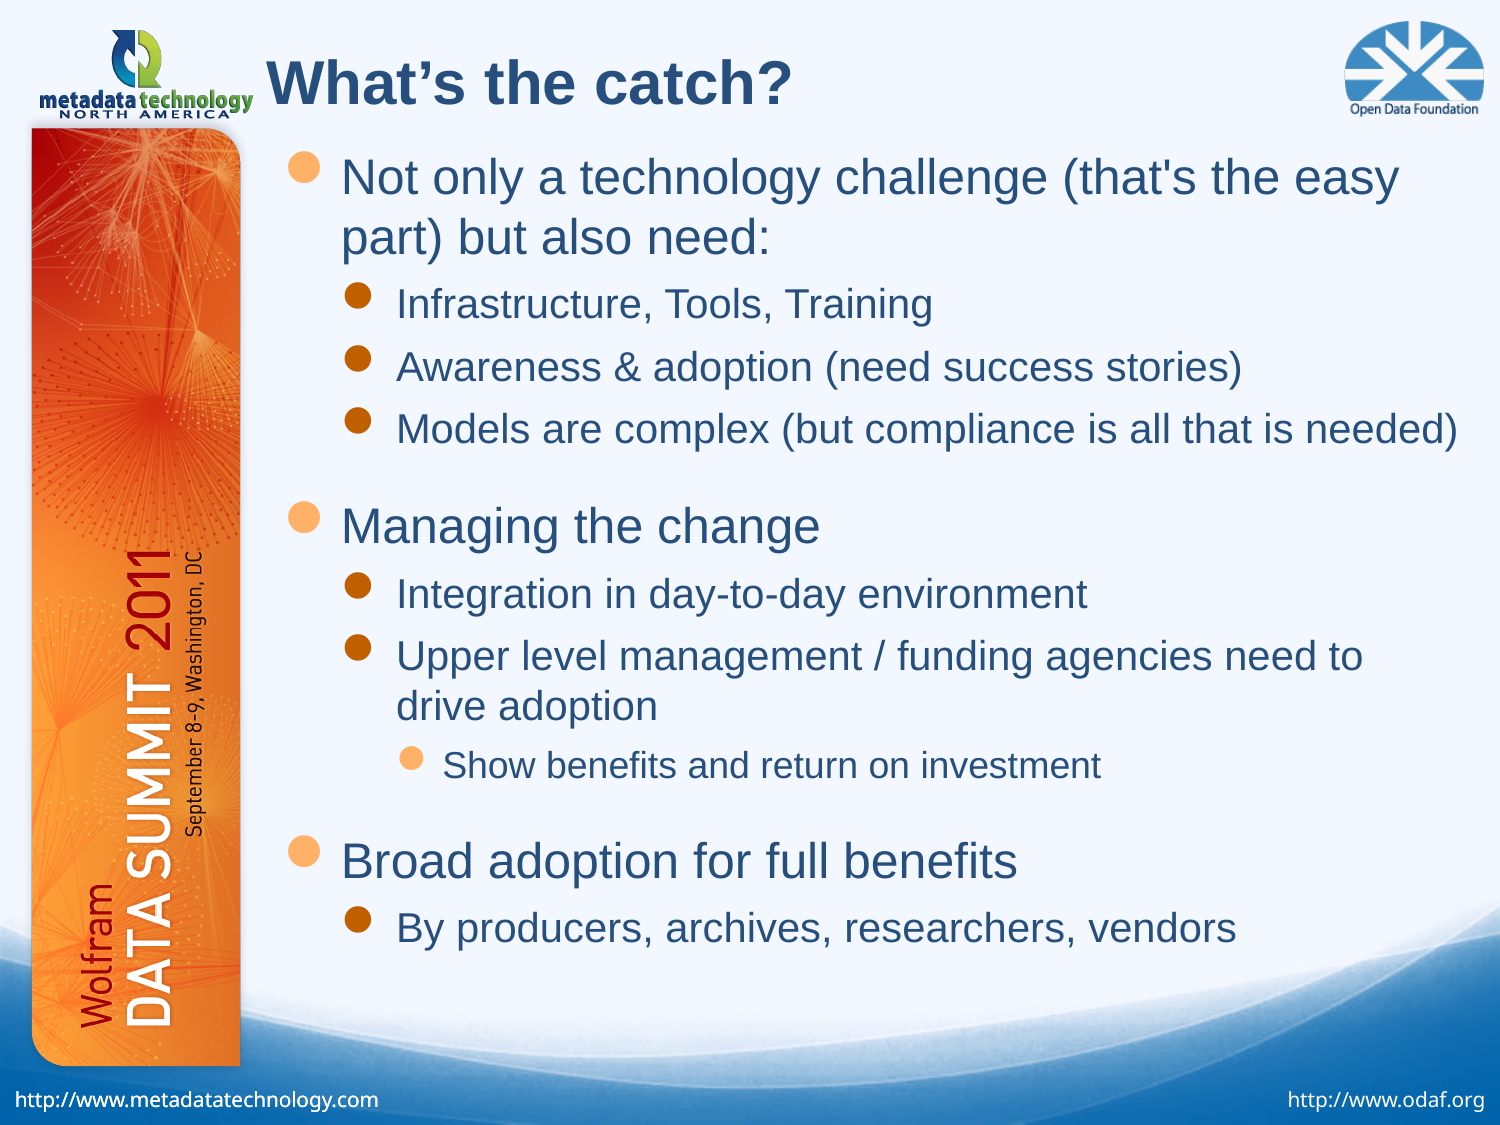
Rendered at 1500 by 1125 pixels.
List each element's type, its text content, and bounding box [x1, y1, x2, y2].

title What’s the catch? [251, 35, 1334, 125]
picture [31, 21, 258, 1067]
picture [1344, 21, 1485, 118]
list Not only a technology challenge (that's the easy part) but also need: Infrastructure, Tools, Training Awareness & adoption (need success stories) Models are complex (but compliance is all that is needed) Managing the change Integration in day-to-day environment Upper level management / funding agencies need to drive adoption Show benefits and return on investment Broad adoption for full benefits By producers, archives, researchers, vendors [268, 137, 1477, 1049]
